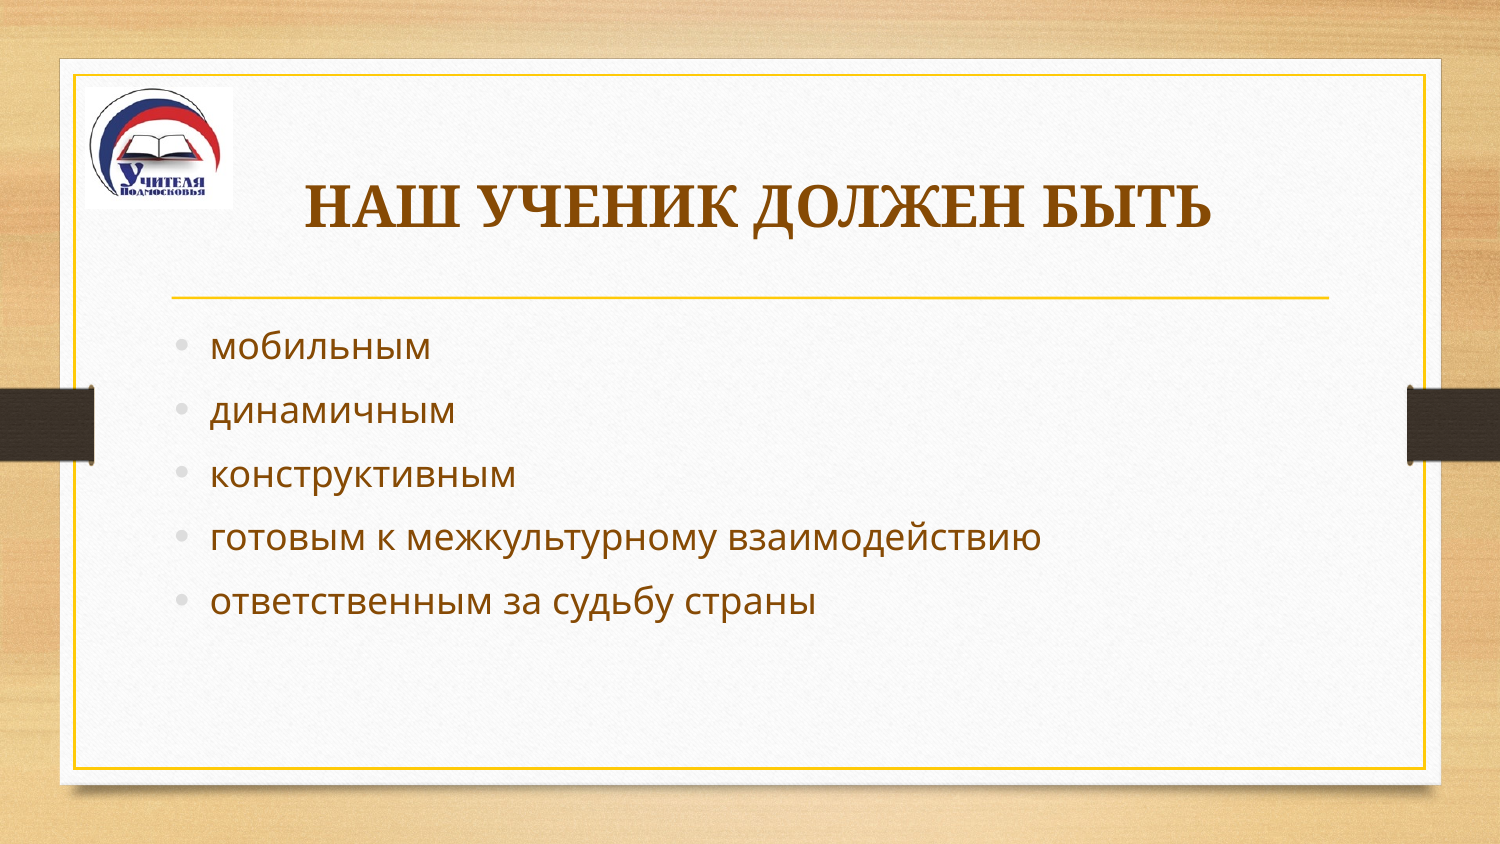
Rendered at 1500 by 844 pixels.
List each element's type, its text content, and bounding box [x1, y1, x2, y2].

list мобильным динамичным конструктивным готовым к межкультурному взаимодействию ответственным за судьбу страны [159, 314, 1341, 723]
picture [0, 0, 1500, 844]
title НАШ УЧЕНИК ДОЛЖЕН БЫТЬ [159, 120, 1341, 282]
